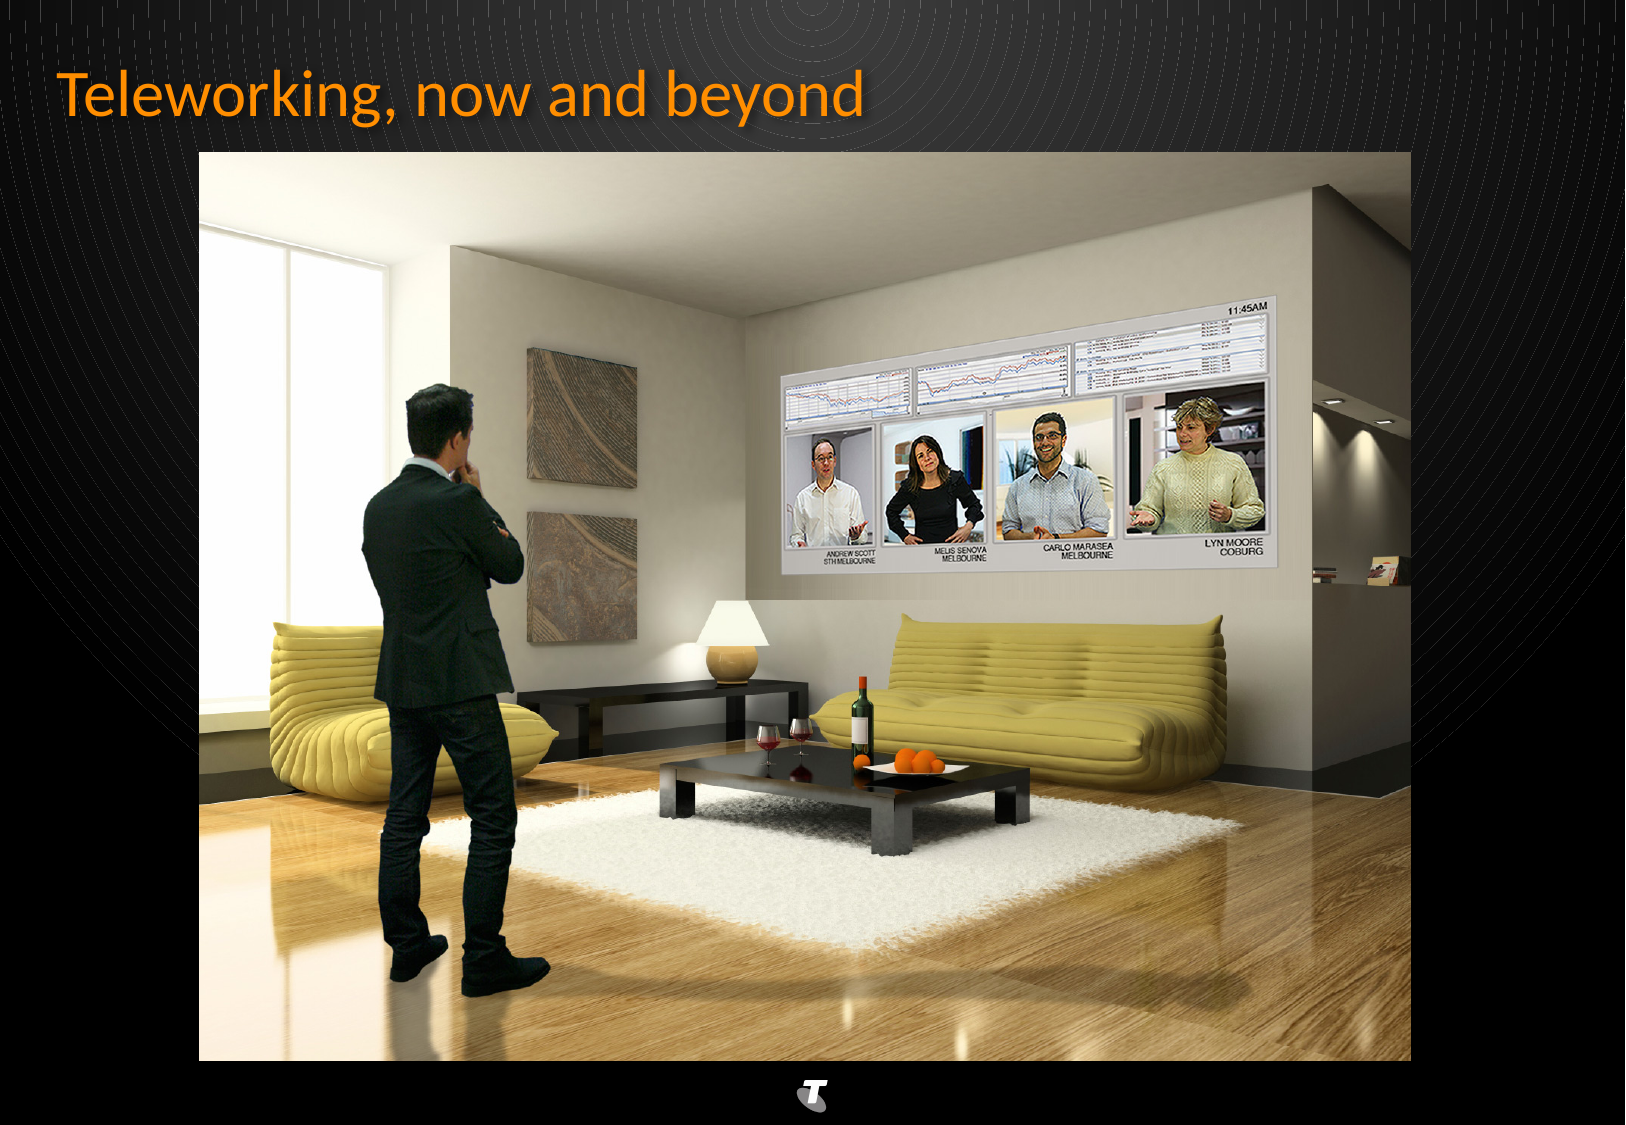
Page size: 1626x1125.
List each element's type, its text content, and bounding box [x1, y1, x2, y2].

title Teleworking, now and beyond [41, 49, 1588, 130]
picture [198, 152, 1411, 1061]
picture [796, 1077, 829, 1114]
